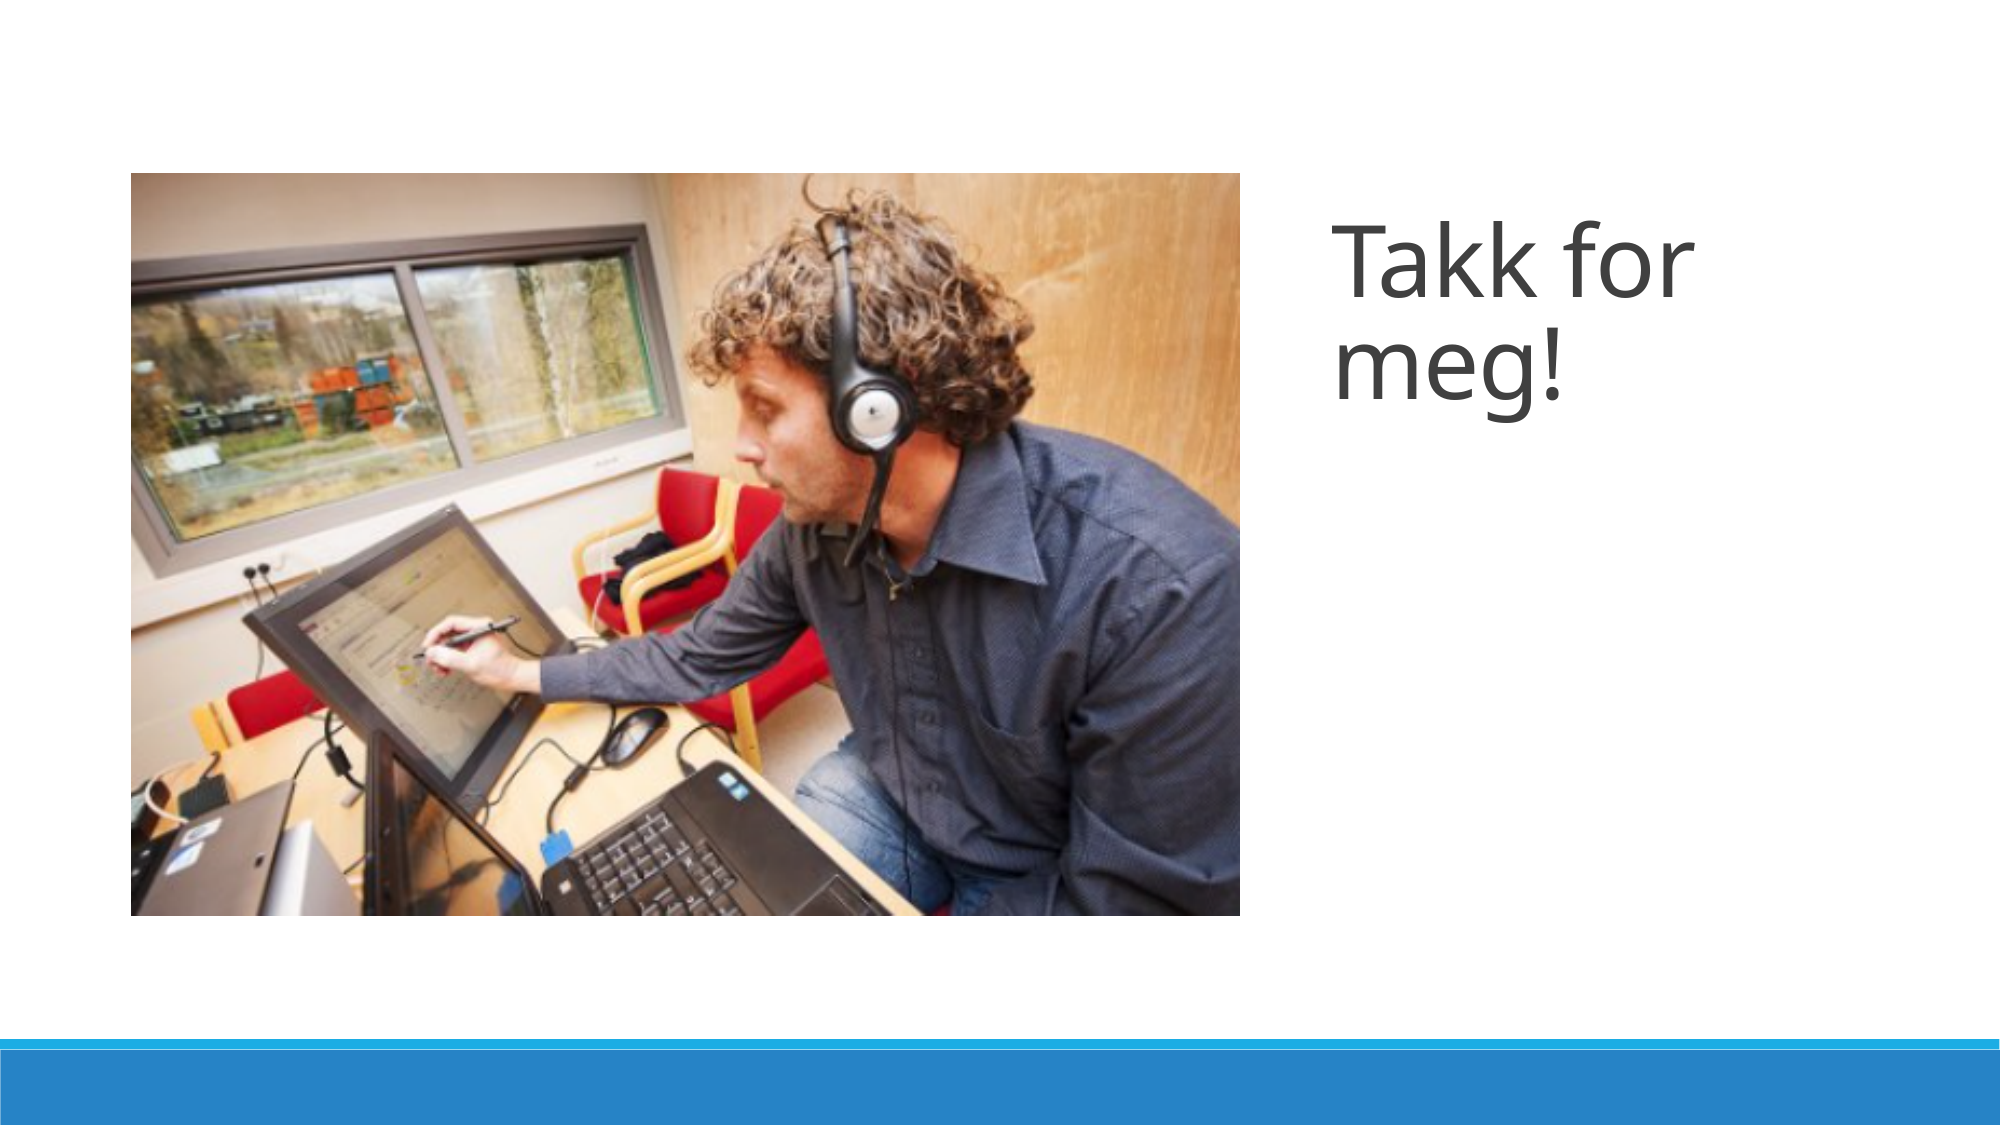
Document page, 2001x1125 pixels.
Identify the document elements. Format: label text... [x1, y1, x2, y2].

title Takk for meg! [1316, 229, 1954, 428]
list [131, 173, 1240, 916]
